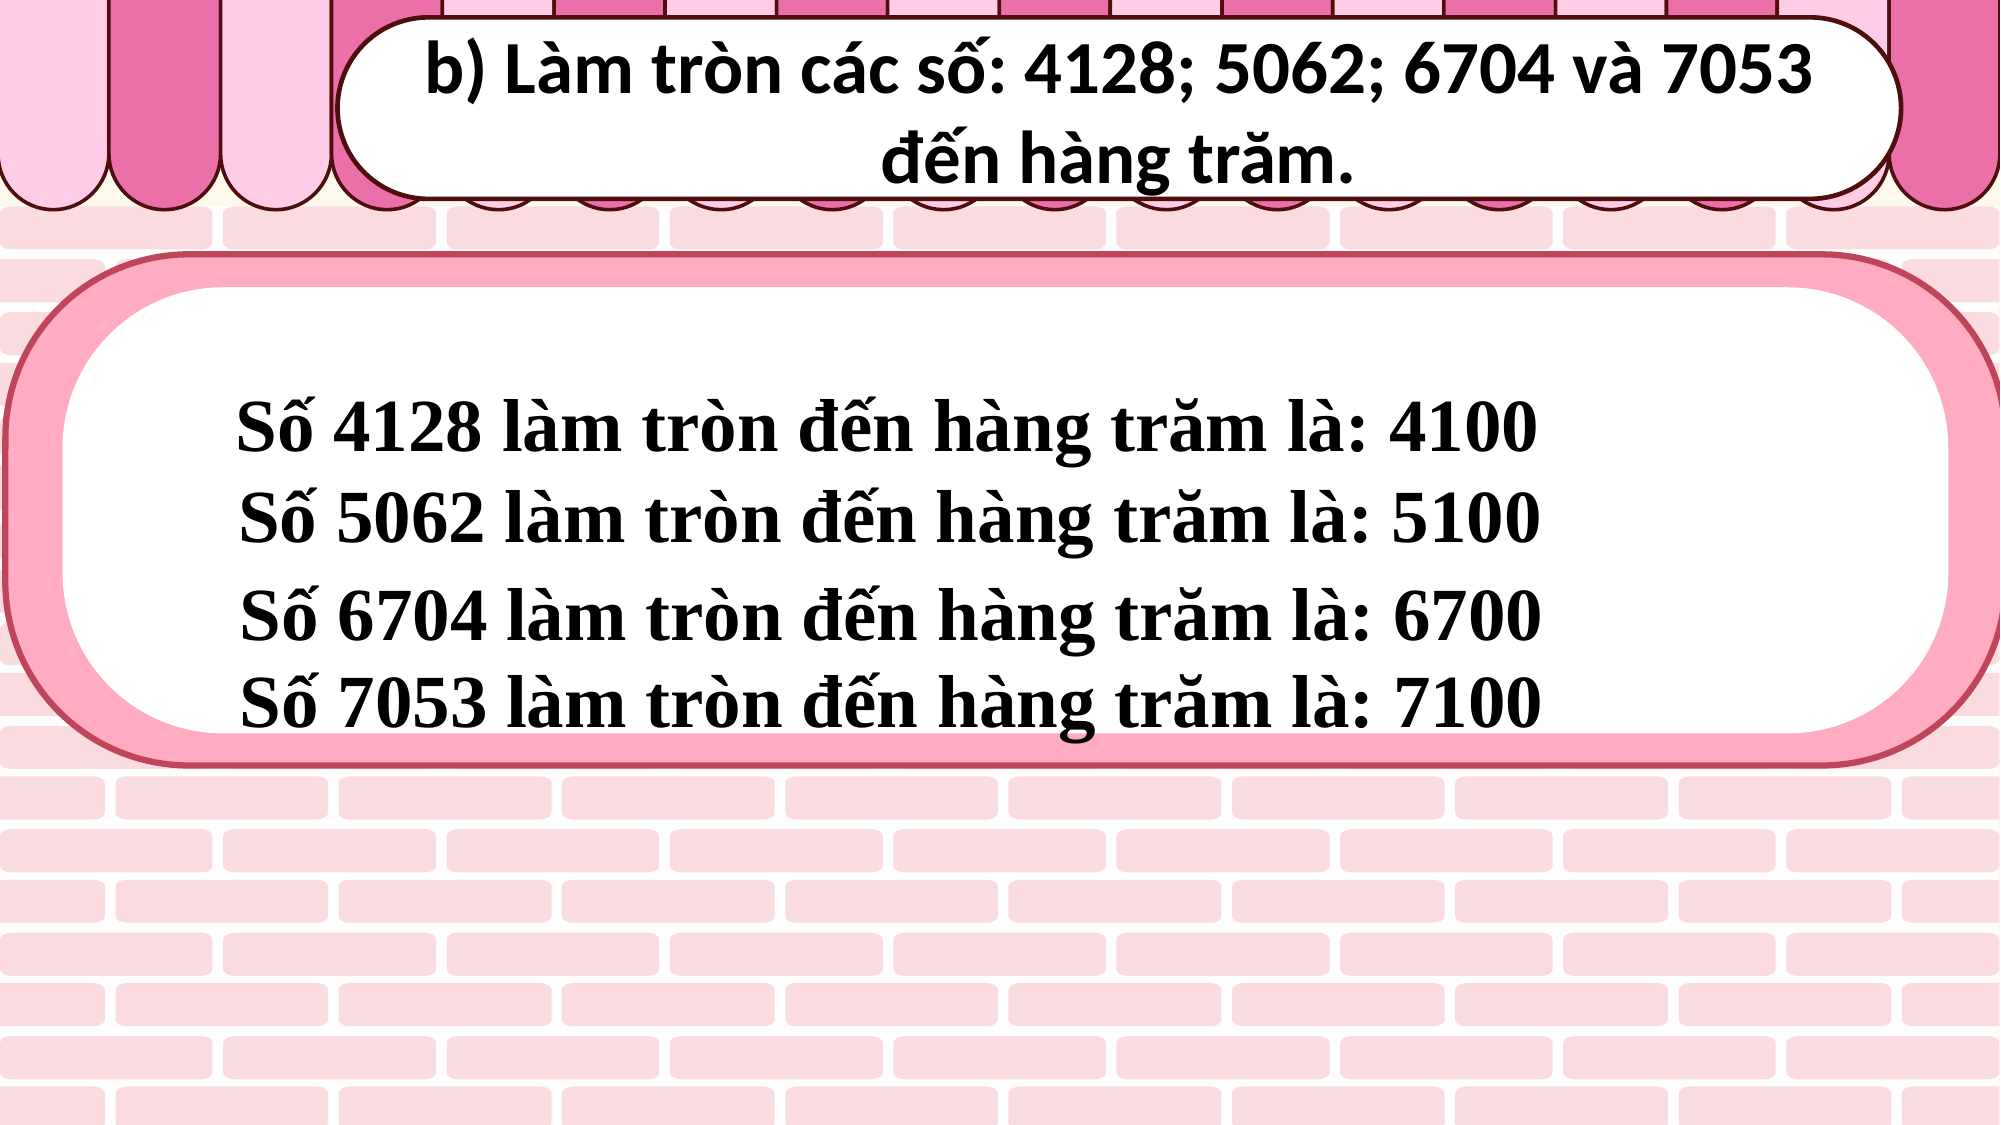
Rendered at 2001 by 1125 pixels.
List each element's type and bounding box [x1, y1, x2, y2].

picture [0, 213, 2000, 1125]
text_box [0, 0, 2000, 213]
text_box [5, 254, 2000, 766]
